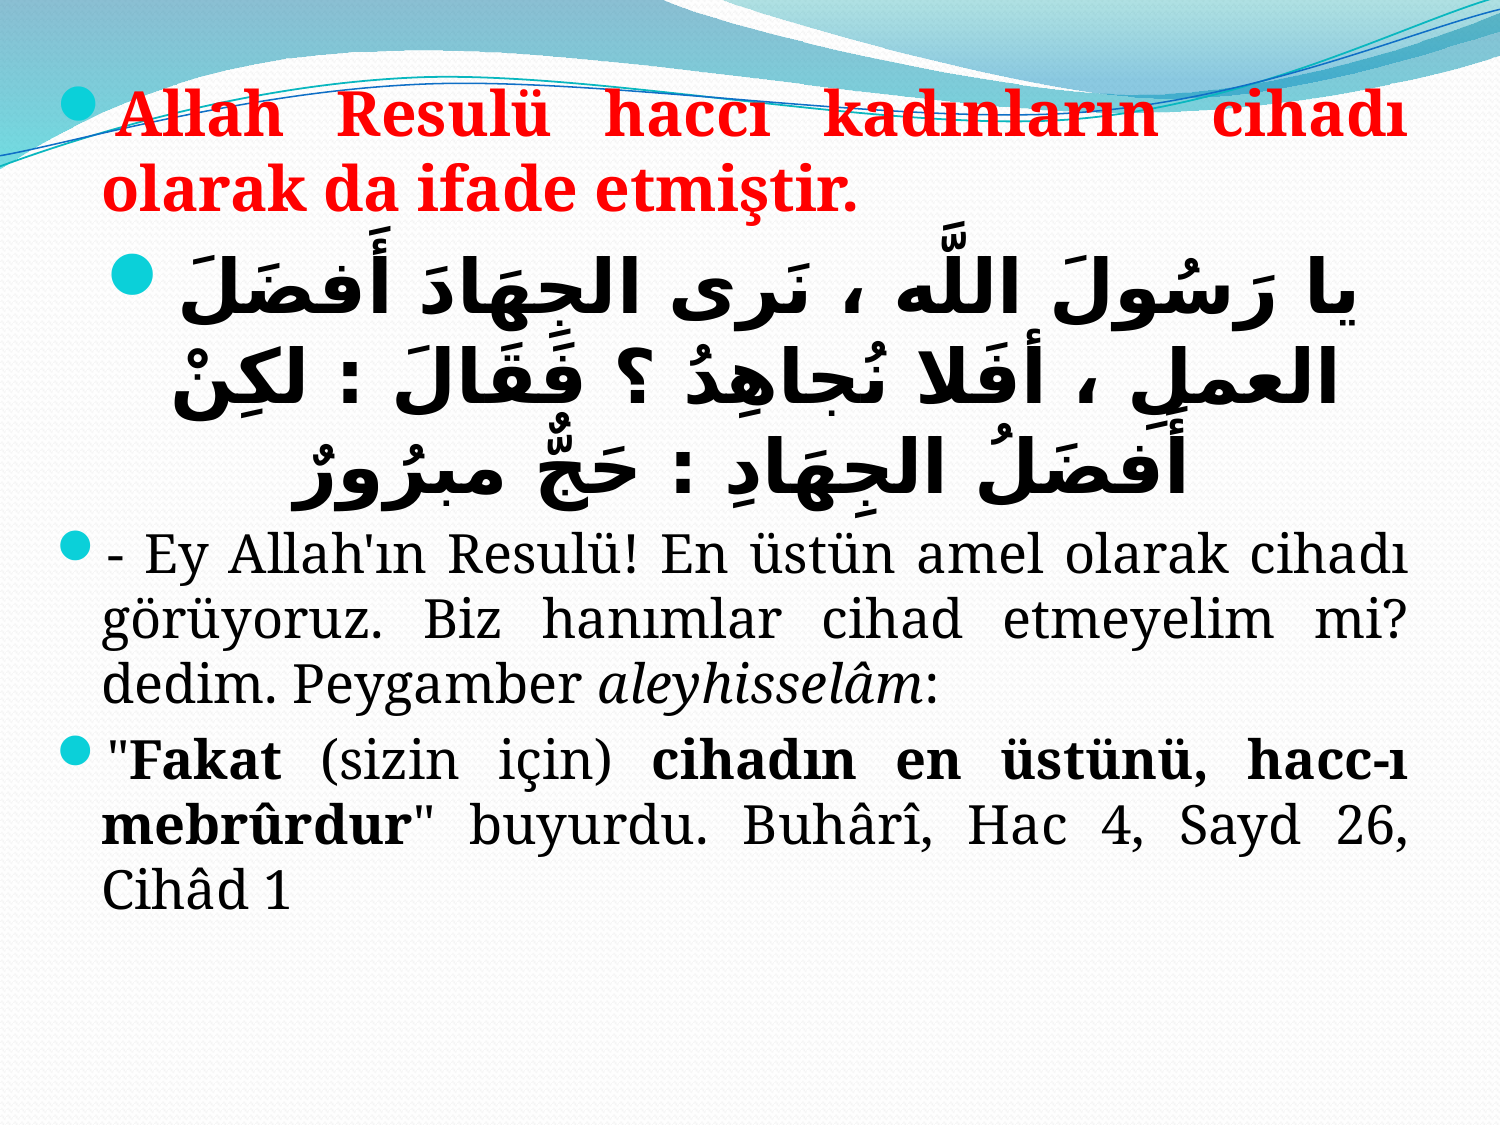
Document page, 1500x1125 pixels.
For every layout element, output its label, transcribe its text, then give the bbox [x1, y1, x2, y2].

list Allah Resulü haccı kadınların cihadı olarak da ifade etmiştir. يا رَسُولَ اللَّه ، نَرى الجِهَادَ أَفضَلَ العملِ ، أفَلا نُجاهِدُ ؟ فَقَالَ : لكِنْ أَفضَلُ الجِهَادِ : حَجٌّ مبرُورٌ - Ey Allah'ın Resulü! En üstün amel olarak cihadı görüyoruz. Biz hanımlar cihad etmeyelim mi? dedim. Peygamber aleyhisselâm: "Fakat (sizin için) cihadın en üstünü, hacc-ı mebrûrdur" buyurdu. Buhârî, Hac 4, Sayd 26, Cihâd 1 [41, 66, 1425, 1038]
